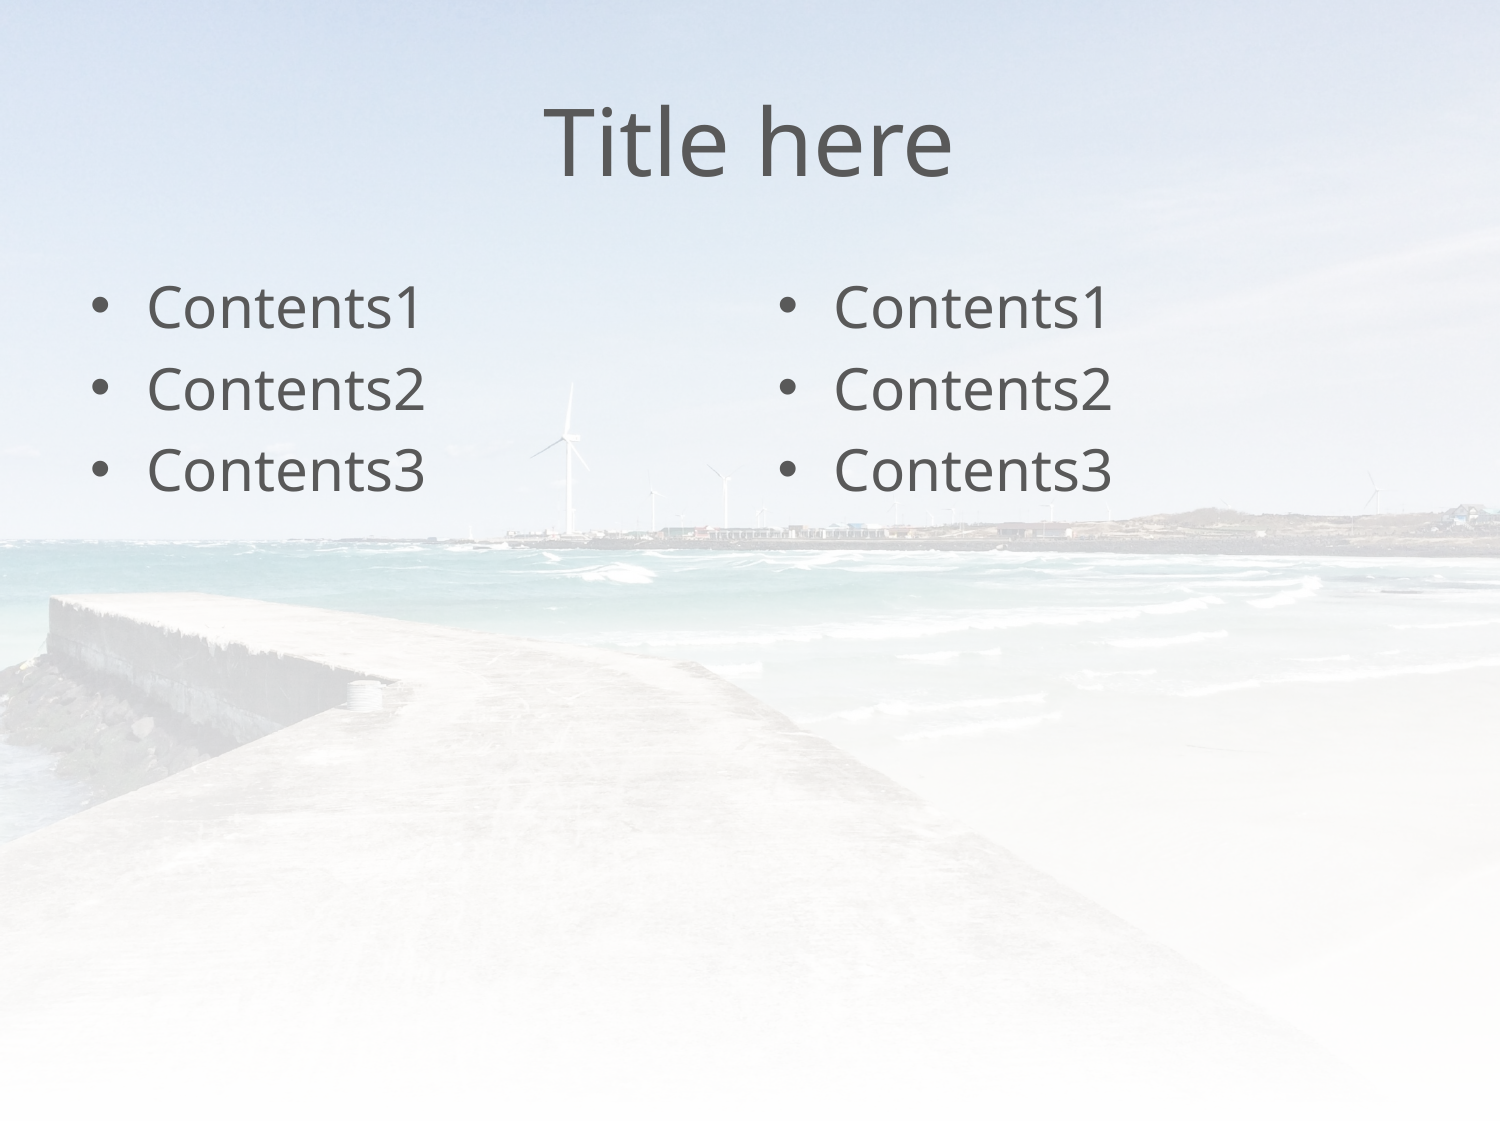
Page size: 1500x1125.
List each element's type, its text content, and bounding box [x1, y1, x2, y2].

text_box [0, 0, 1500, 1125]
list Contents1 Contents2 Contents3 [762, 262, 1425, 1005]
list Contents1 Contents2 Contents3 [75, 262, 738, 1005]
title Title here [75, 45, 1425, 233]
